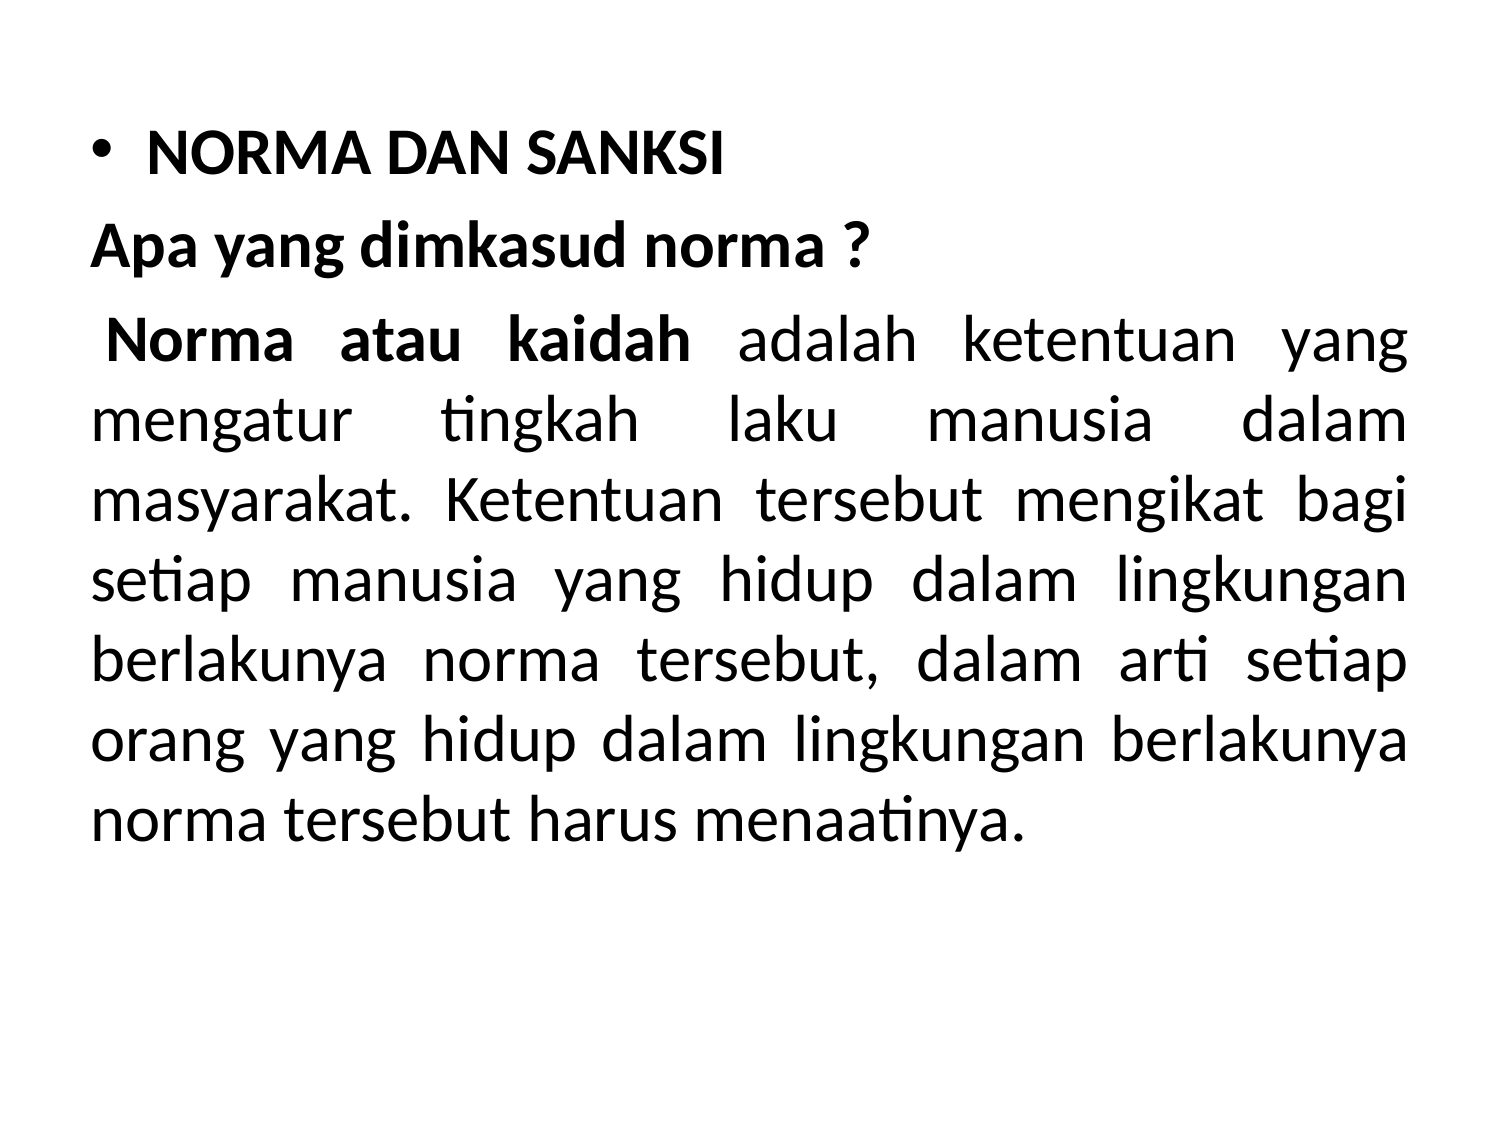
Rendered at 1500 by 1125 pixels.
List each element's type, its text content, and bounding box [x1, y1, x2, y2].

list NORMA DAN SANKSI Apa yang dimkasud norma ? Norma atau kaidah adalah ketentuan yang mengatur tingkah laku manusia dalam masyarakat. Ketentuan tersebut mengikat bagi setiap manusia yang hidup dalam lingkungan berlakunya norma tersebut, dalam arti setiap orang yang hidup dalam lingkungan berlakunya norma tersebut harus menaatinya. [75, 99, 1425, 1005]
